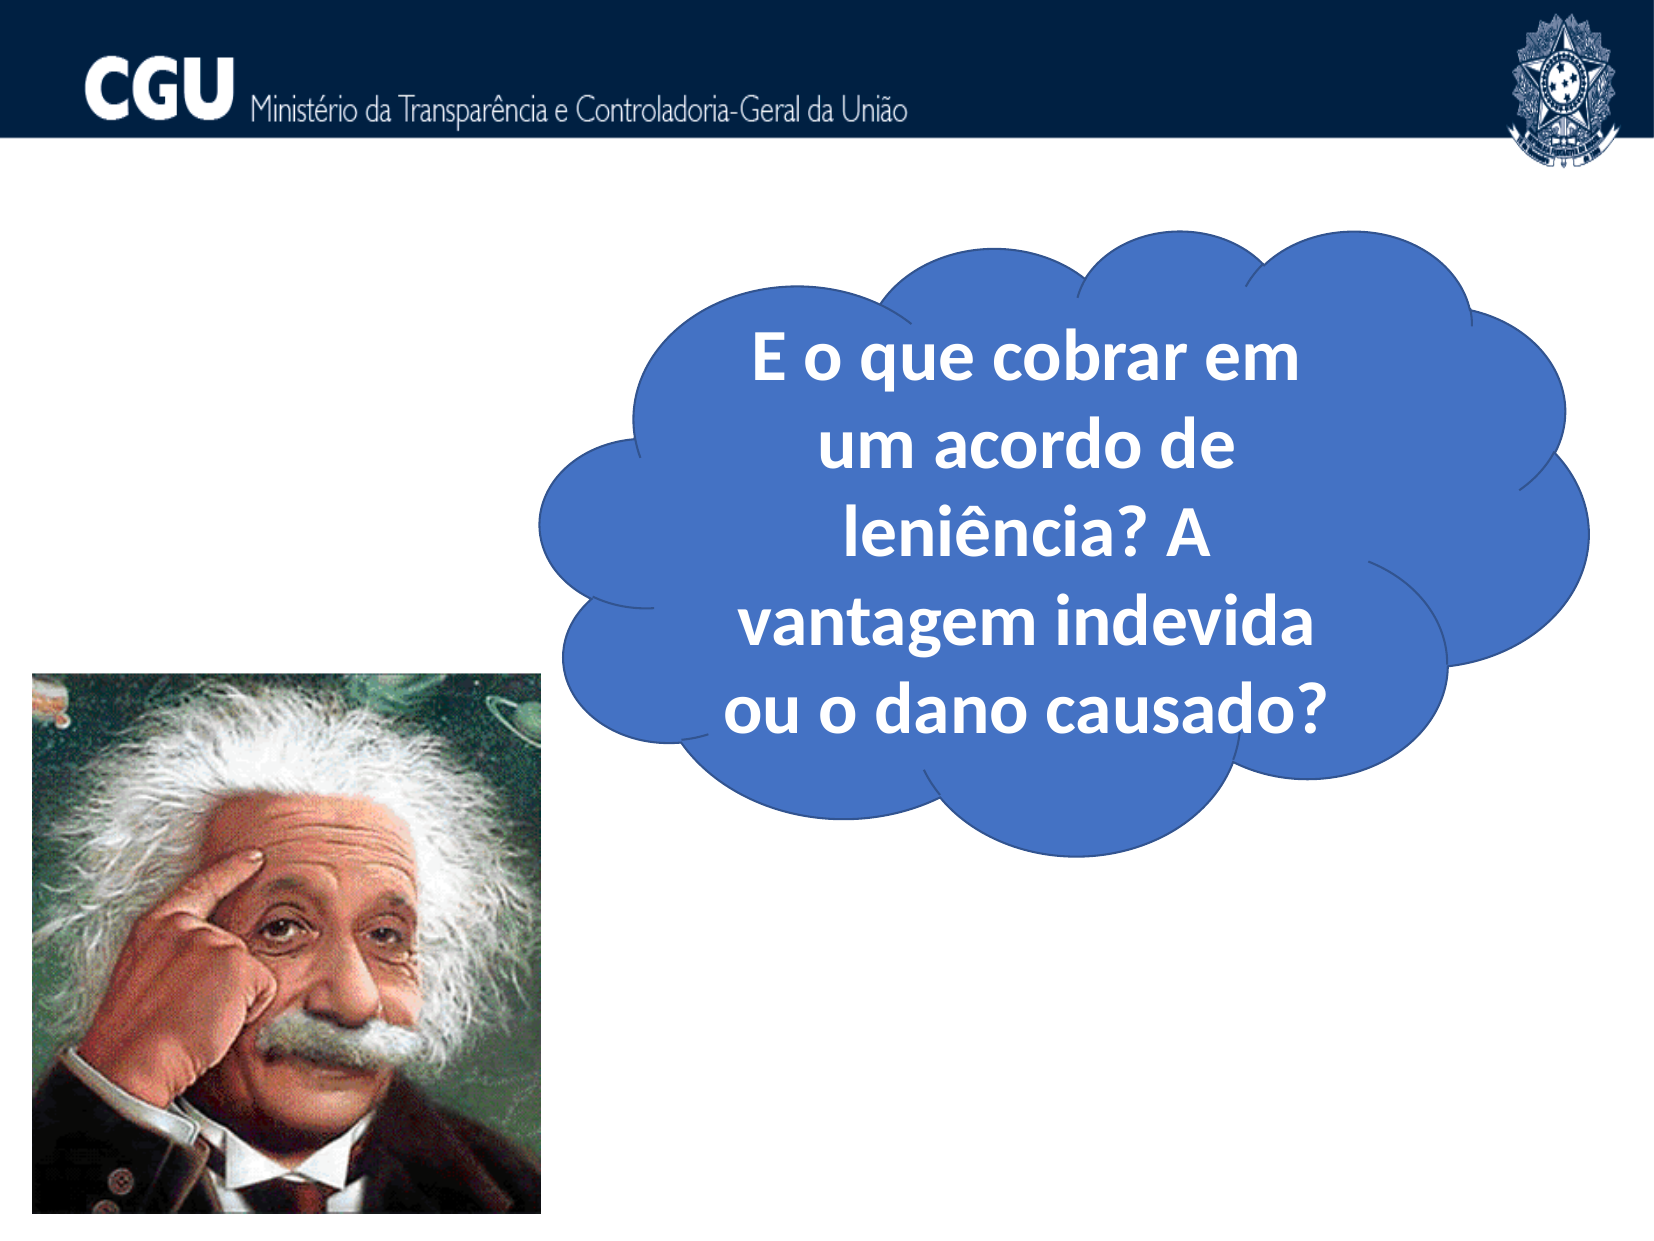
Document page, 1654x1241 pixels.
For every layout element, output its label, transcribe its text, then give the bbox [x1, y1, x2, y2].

picture [0, 0, 1654, 1240]
text_box E o que cobrar em um acordo de leniência? A vantagem indevida ou o dano causado? [538, 230, 1590, 858]
